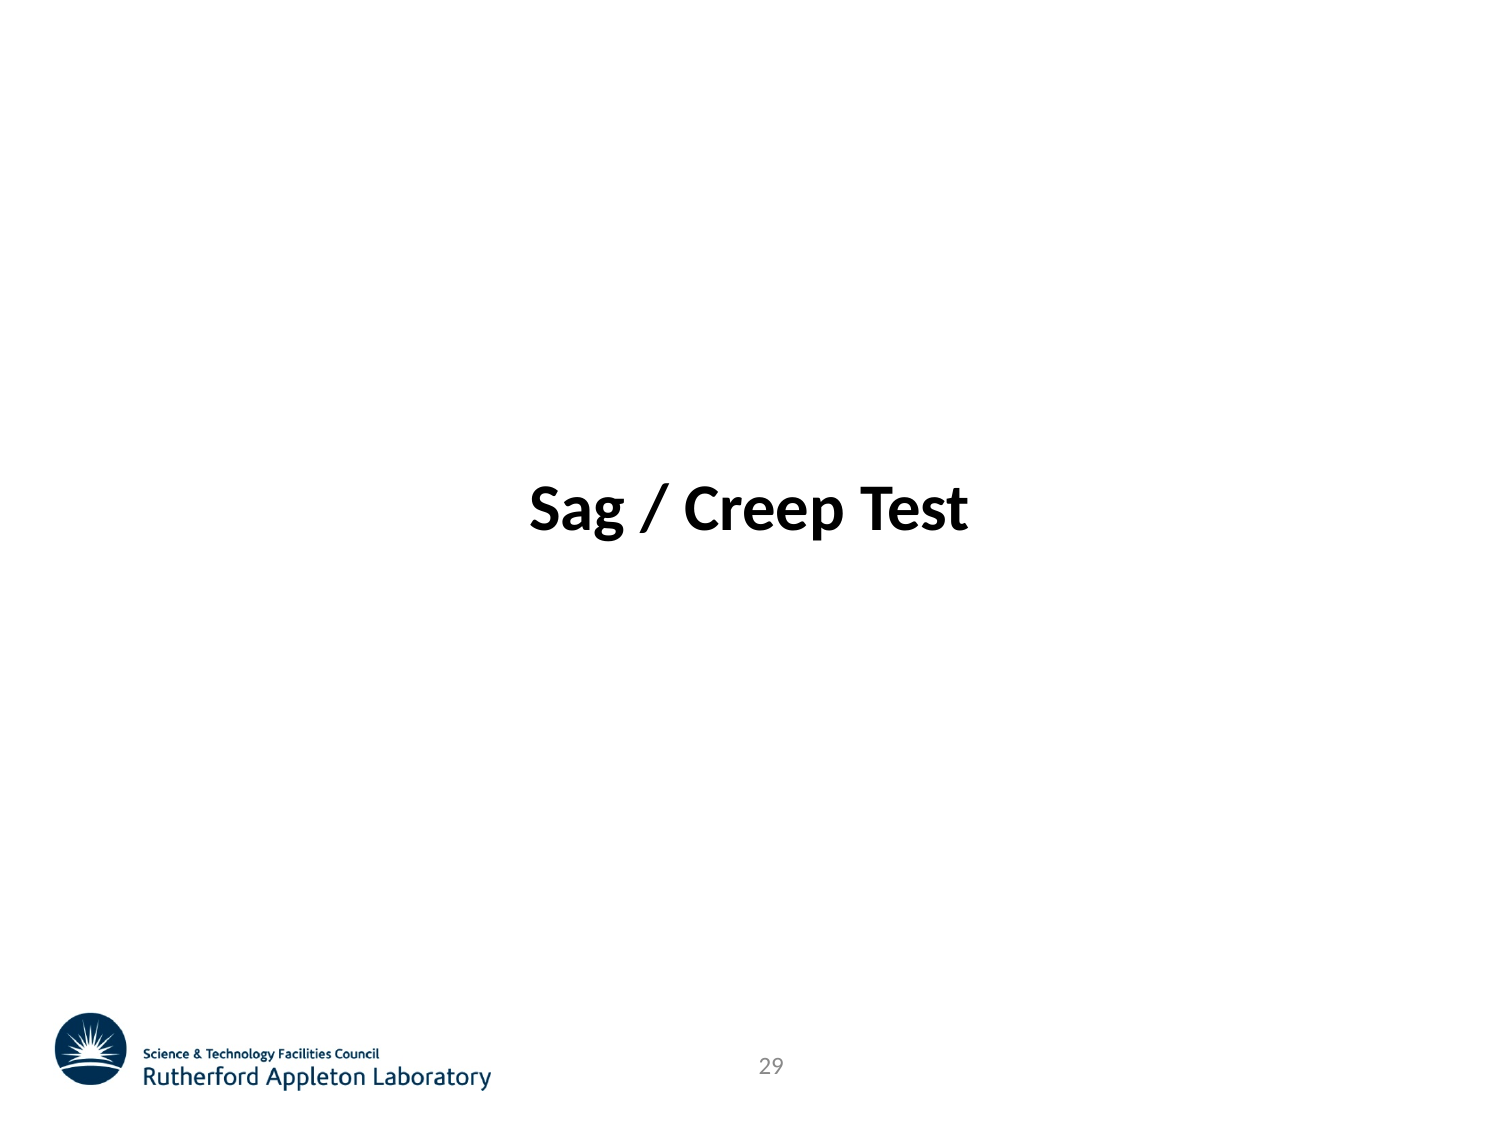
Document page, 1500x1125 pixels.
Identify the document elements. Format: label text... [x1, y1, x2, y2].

picture [53, 1011, 491, 1091]
text_box Sag / Creep Test [0, 456, 1500, 551]
